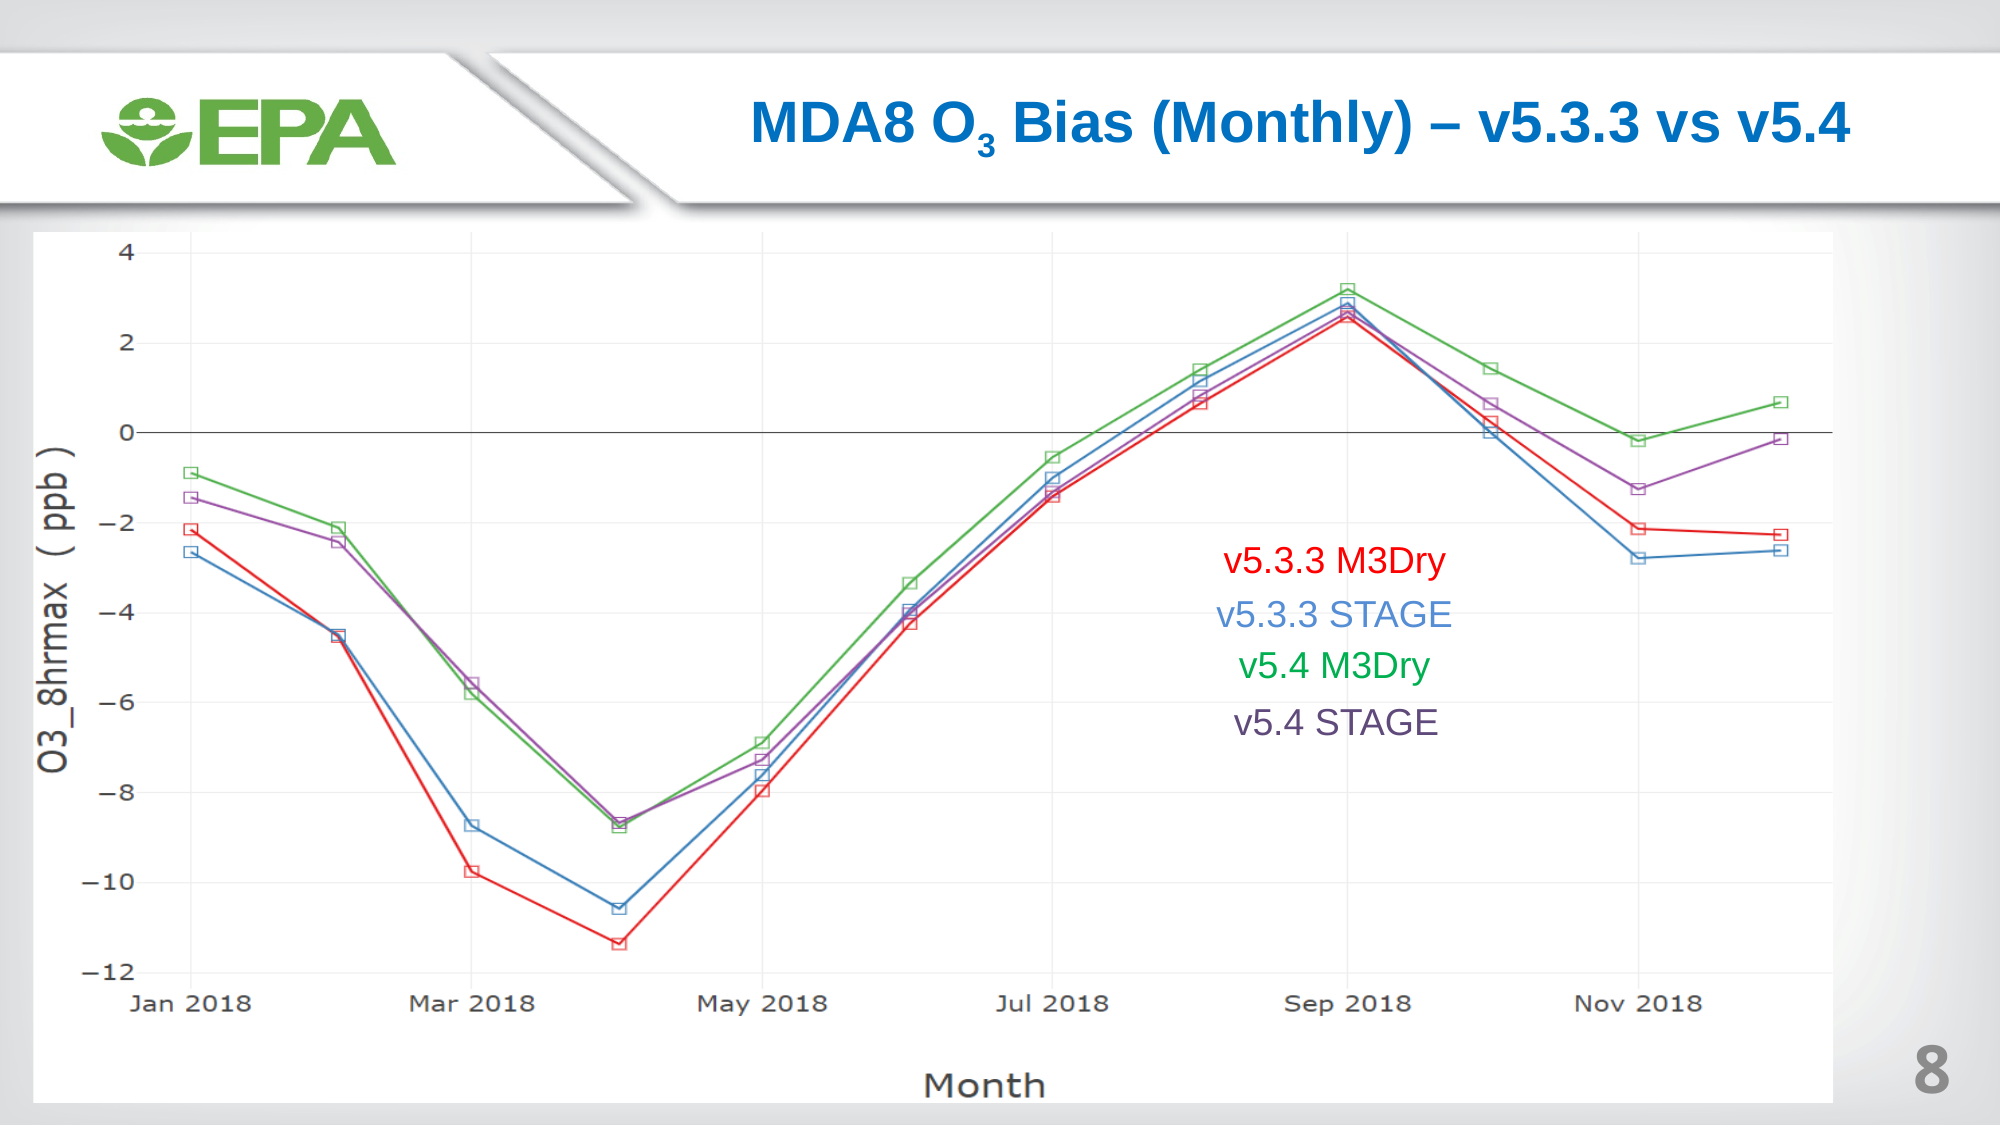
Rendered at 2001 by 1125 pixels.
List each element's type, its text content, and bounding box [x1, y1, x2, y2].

picture [0, 0, 2000, 1125]
slide_number 8 [1841, 1042, 1967, 1103]
list MDA8 O3 Bias (Monthly) – v5.3.3 vs v5.4 [603, 76, 2000, 190]
